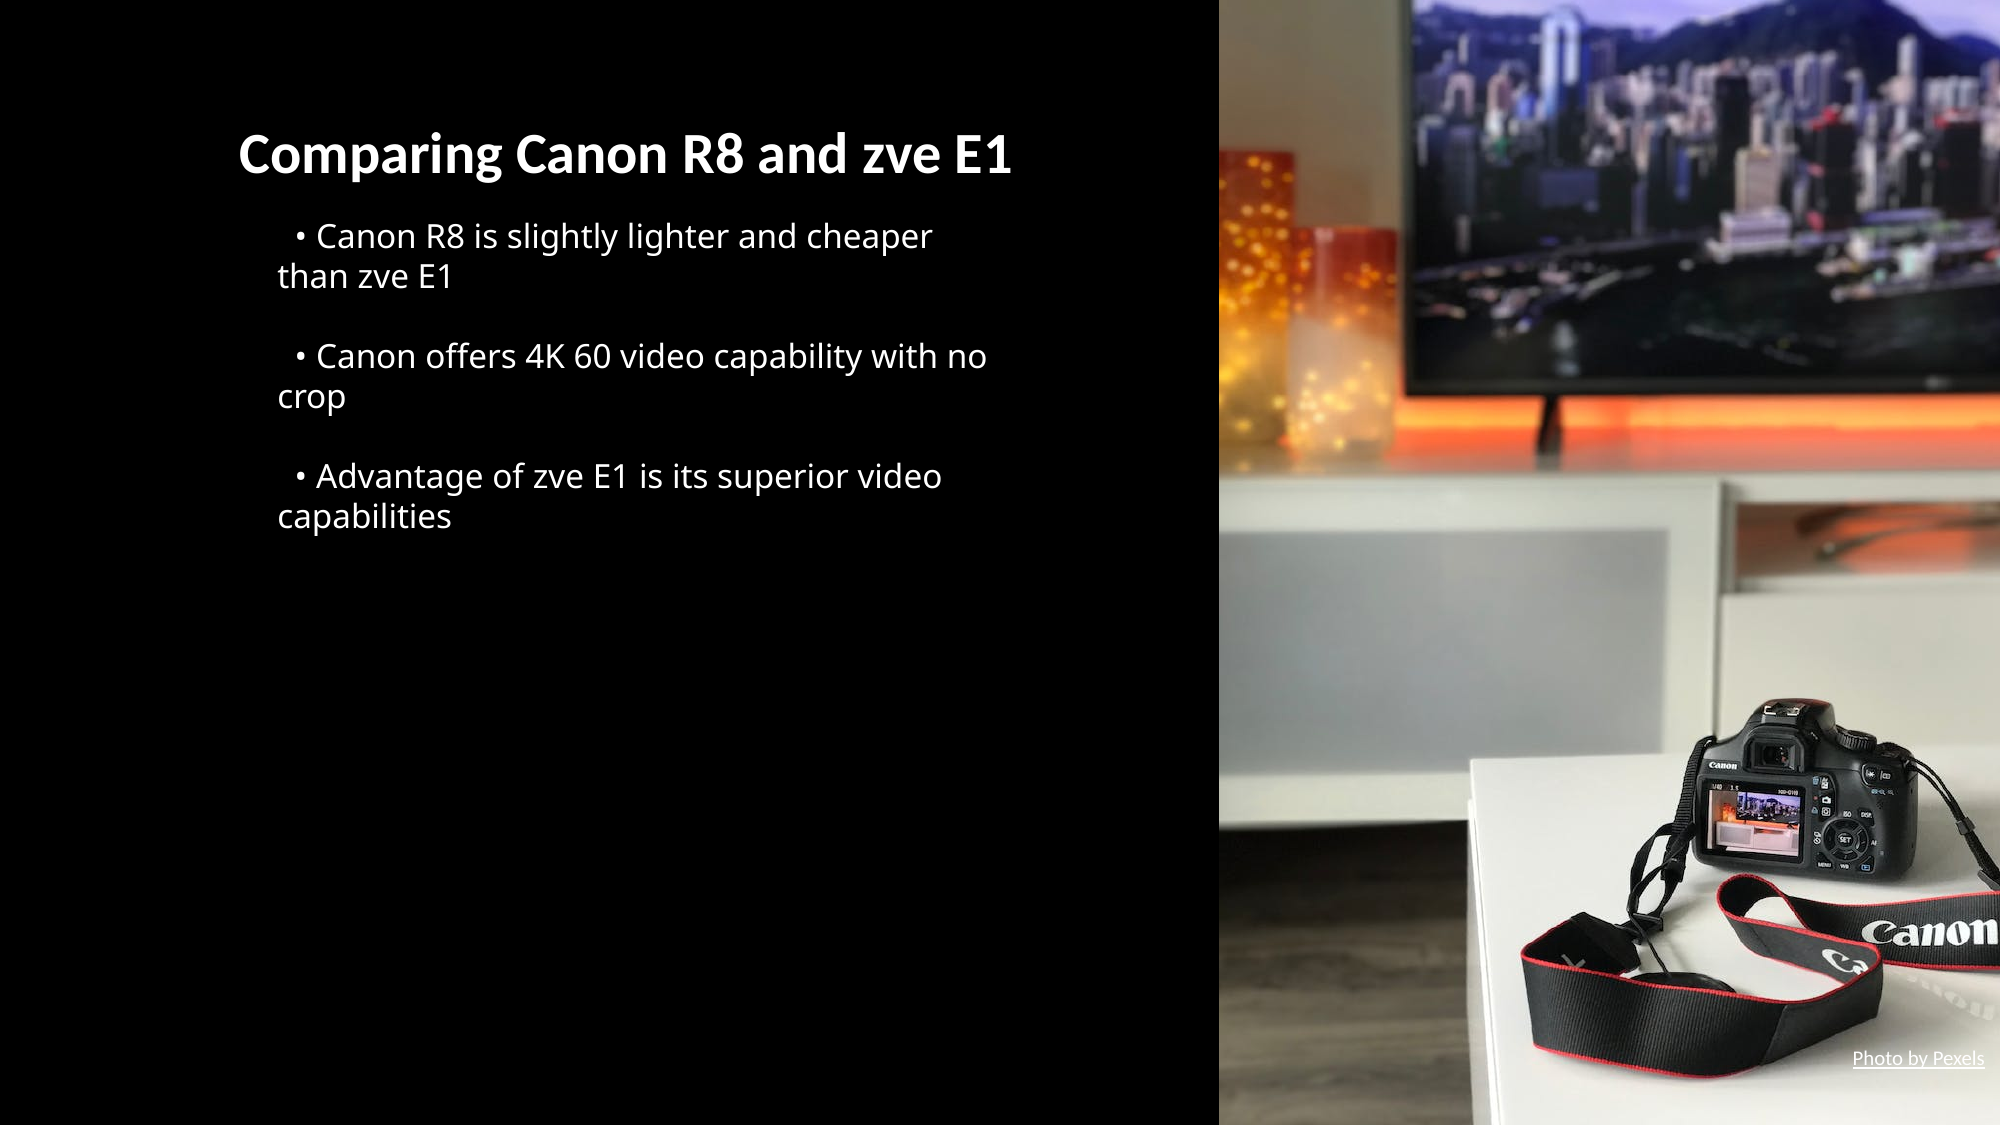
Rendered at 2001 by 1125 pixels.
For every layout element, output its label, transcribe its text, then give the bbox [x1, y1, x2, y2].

text_box • Advantage of zve E1 is its superior video capabilities [262, 457, 1013, 533]
text_box Comparing Canon R8 and zve E1 [225, 112, 1219, 188]
picture [1219, 0, 2000, 1125]
text_box • Canon R8 is slightly lighter and cheaper than zve E1 [262, 217, 1013, 293]
text_box • Canon offers 4K 60 video capability with no crop [262, 337, 1013, 413]
